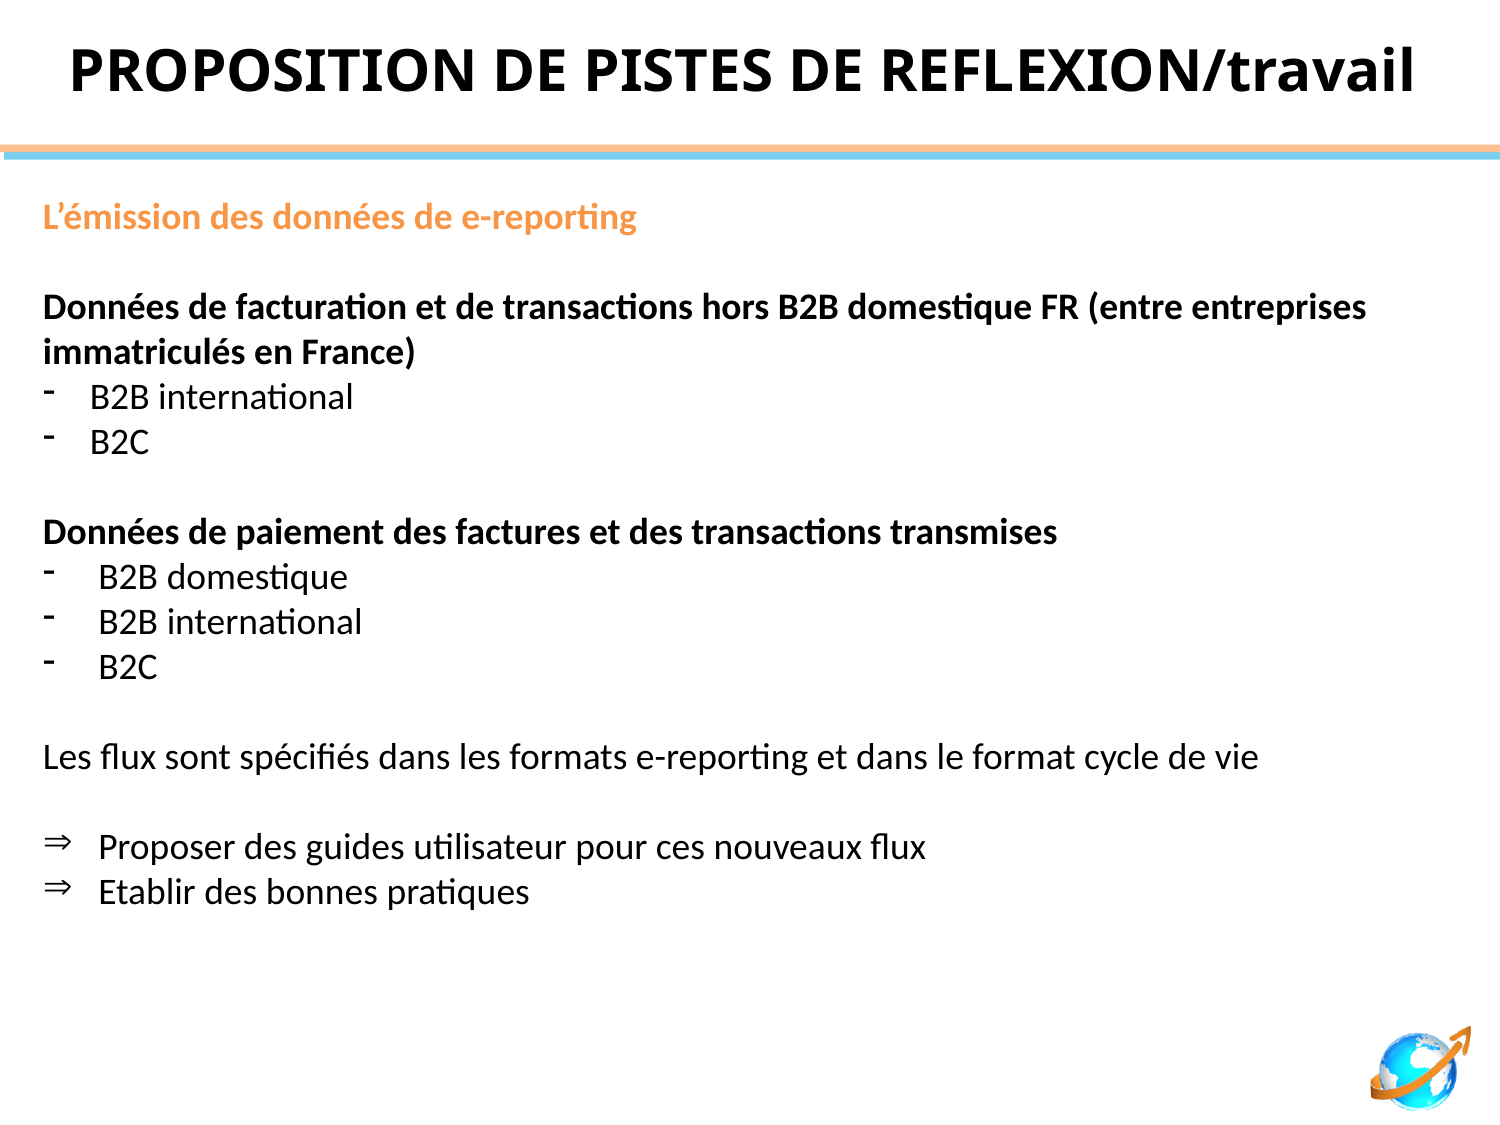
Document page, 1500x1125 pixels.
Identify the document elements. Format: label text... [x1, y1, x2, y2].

picture [1364, 1015, 1474, 1120]
title PROPOSITION DE PISTES DE REFLEXION/travail [5, 11, 1480, 126]
text_box L’émission des données de e-reporting Données de facturation et de transactions hors B2B domestique FR (entre entreprises immatriculés en France) B2B international B2C Données de paiement des factures et des transactions transmises B2B domestique B2B international B2C Les flux sont spécifiés dans les formats e-reporting et dans le format cycle de vie Proposer des guides utilisateur pour ces nouveaux flux Etablir des bonnes pratiques [28, 184, 1482, 920]
